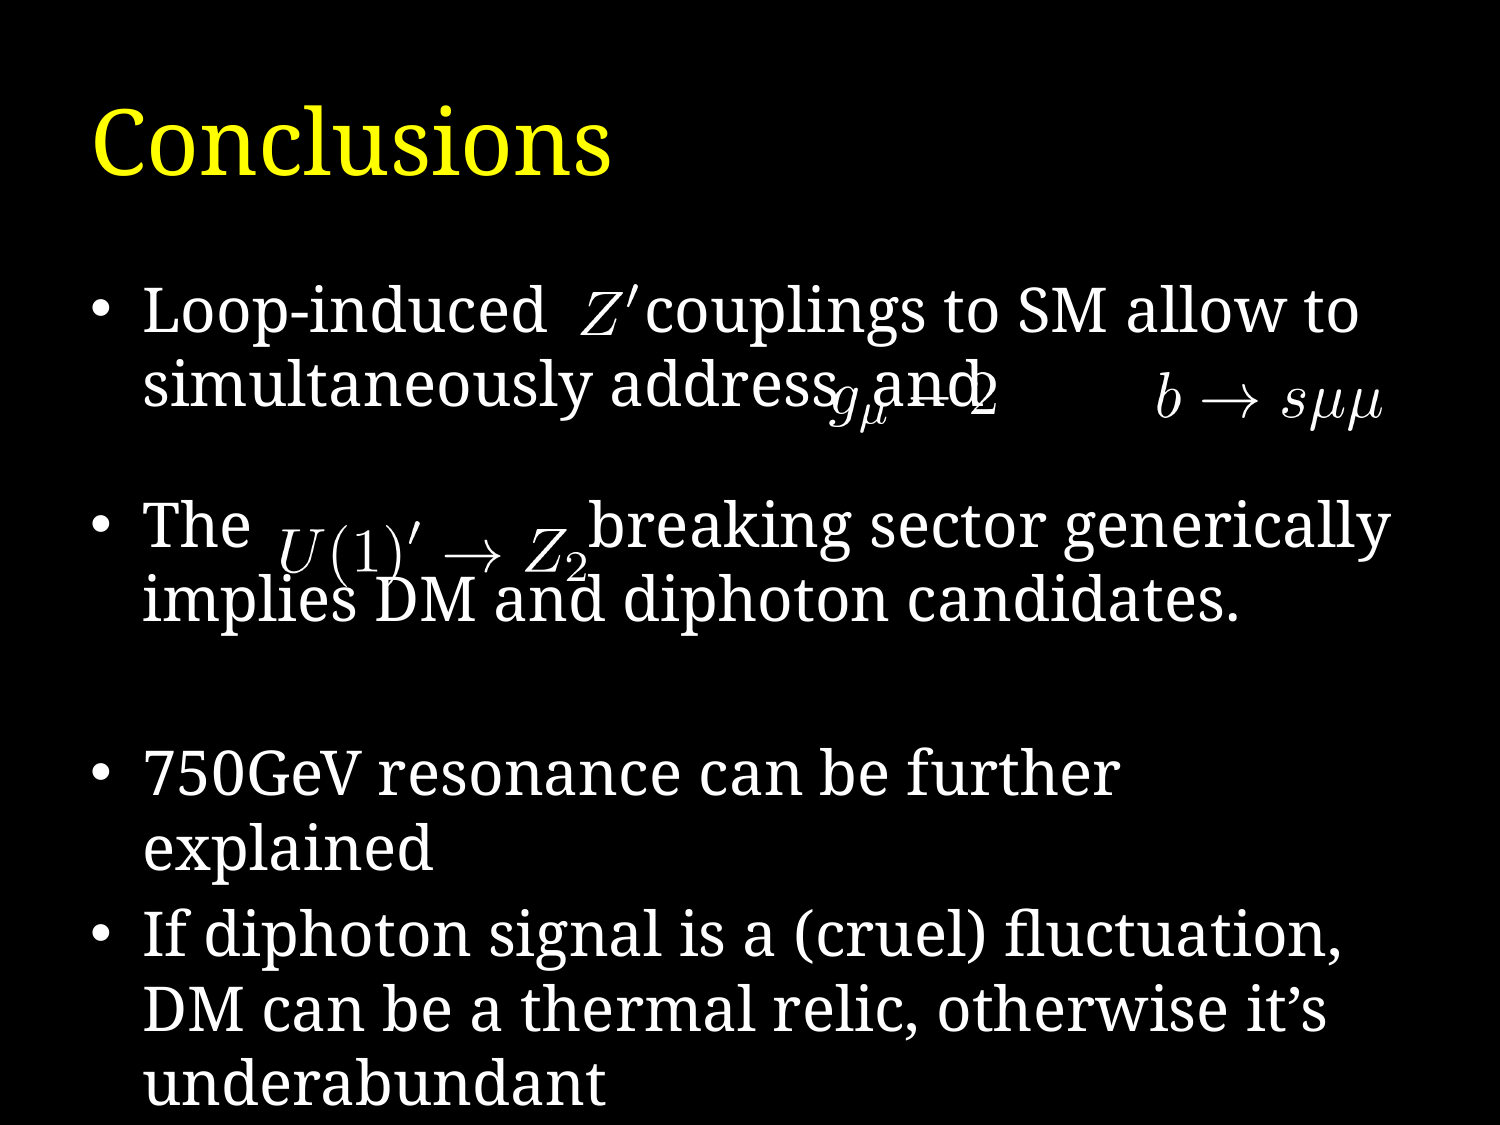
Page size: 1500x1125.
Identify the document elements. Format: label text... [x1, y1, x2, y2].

picture [580, 284, 638, 336]
title Conclusions [75, 45, 1425, 233]
picture [829, 372, 997, 434]
picture [281, 520, 587, 588]
picture [1157, 372, 1382, 431]
list Loop-induced couplings to SM allow to simultaneously address and The breaking sector generically implies DM and diphoton candidates. 750GeV resonance can be further explained If diphoton signal is a (cruel) fluctuation, DM can be a thermal relic, otherwise it’s underabundant [75, 262, 1425, 1125]
